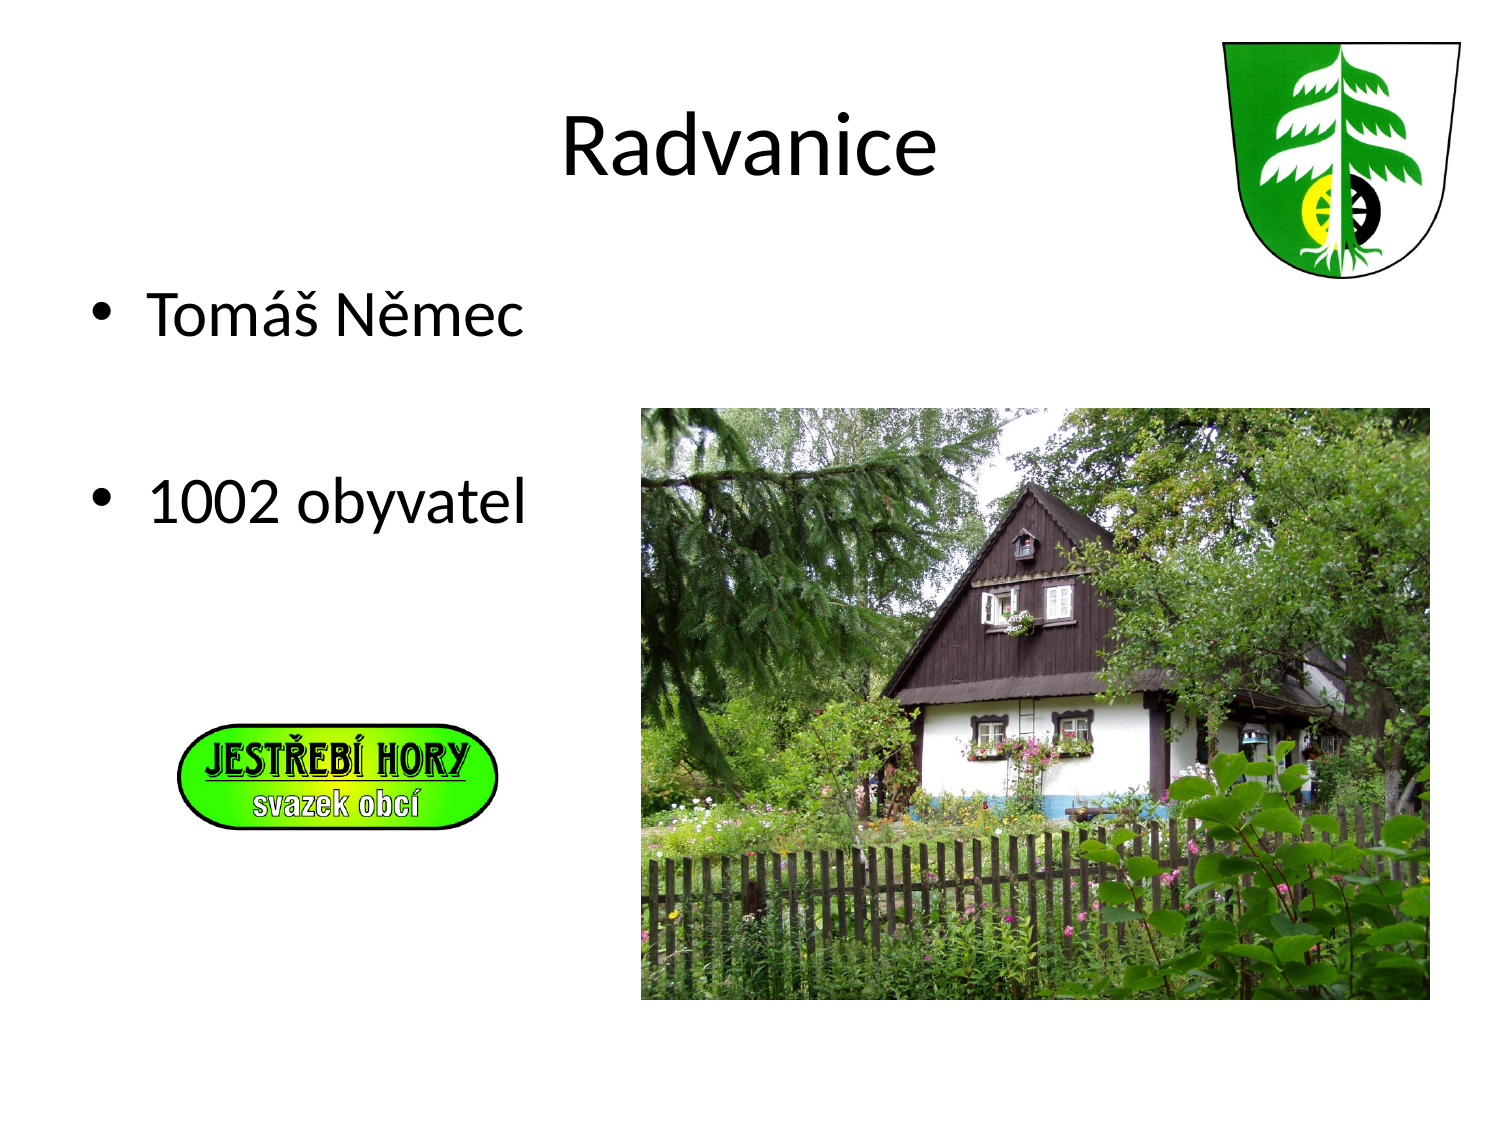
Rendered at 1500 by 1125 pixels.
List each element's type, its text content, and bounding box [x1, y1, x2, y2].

picture [1222, 42, 1461, 280]
picture [170, 715, 503, 838]
list Tomáš Němec 1002 obyvatel [75, 262, 1425, 1005]
title Radvanice [75, 45, 1218, 233]
picture [641, 408, 1430, 1000]
